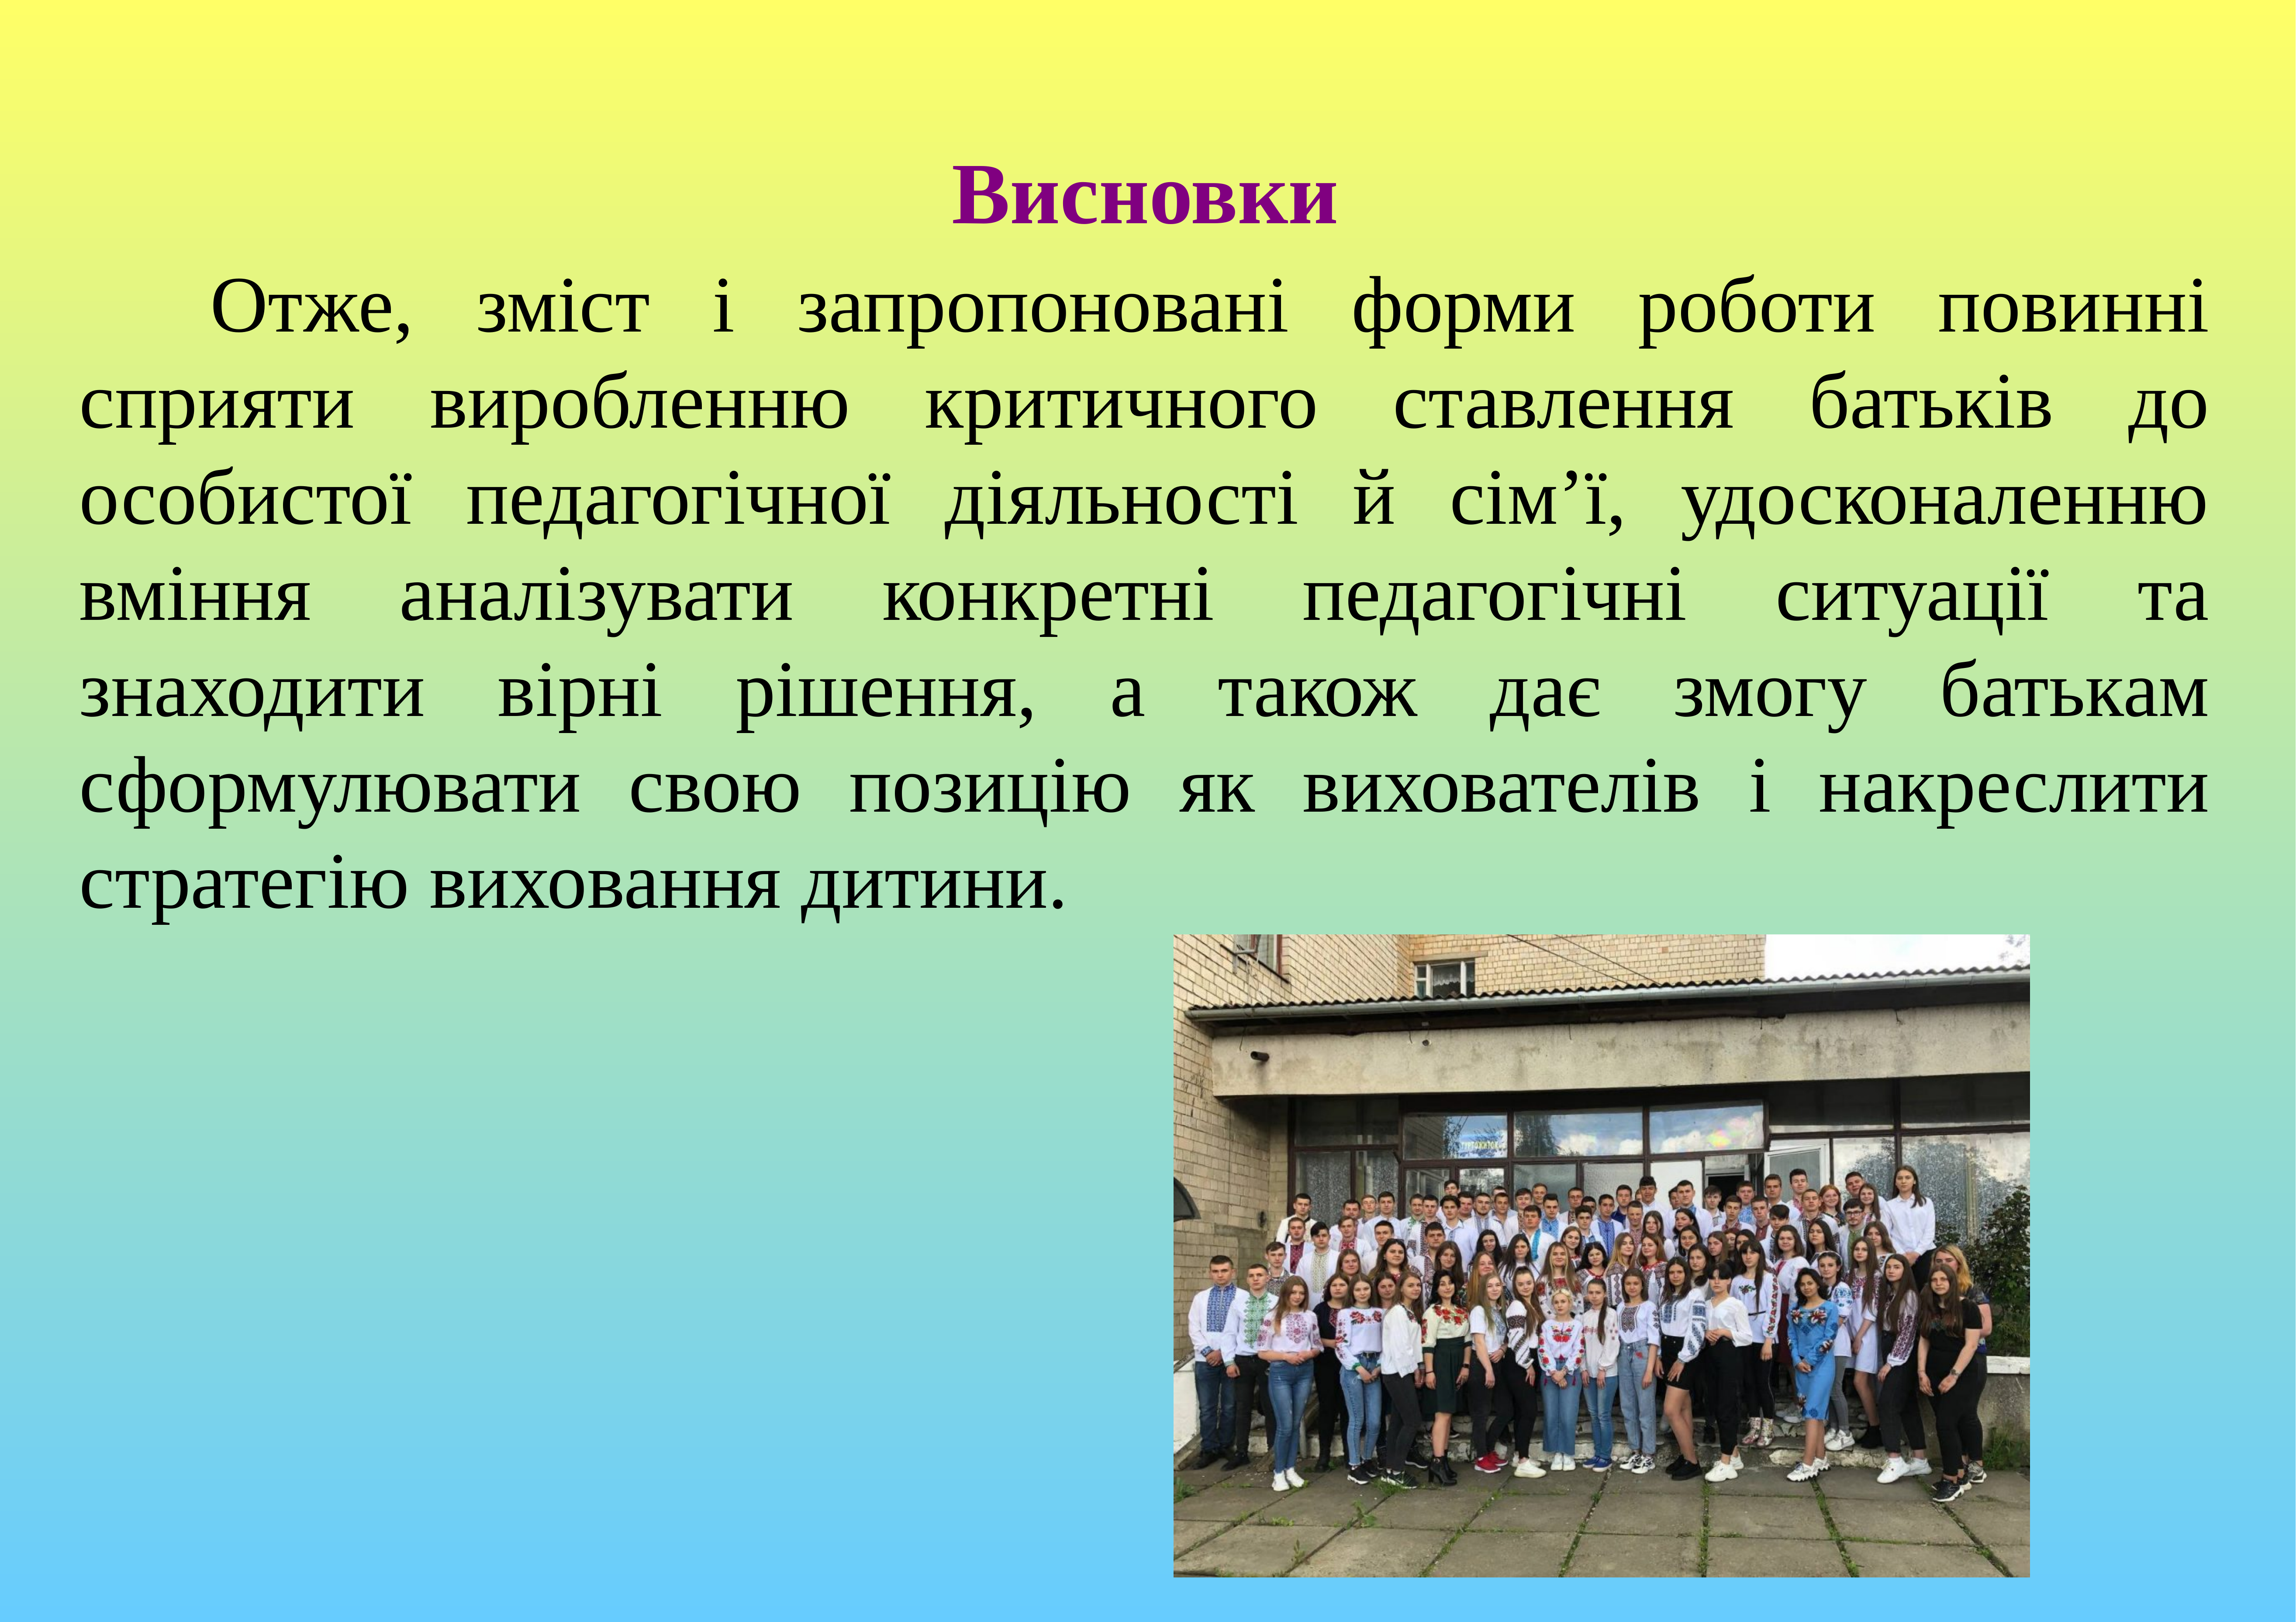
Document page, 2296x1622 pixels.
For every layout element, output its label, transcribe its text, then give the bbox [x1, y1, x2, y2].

text_box Висновки Отже, зміст і запропоновані форми роботи повинні сприяти виробленню критичного ставлення батьків до особистої педагогічної діяльності й сім’ї, удосконаленню вміння аналізувати конкретні педагогічні ситуації та знаходити вірні рішення, а також дає змогу батькам сформулювати свою позицію як вихователів і накреслити стратегію виховання дитини. [73, 73, 2218, 1528]
picture [1173, 934, 2030, 1577]
